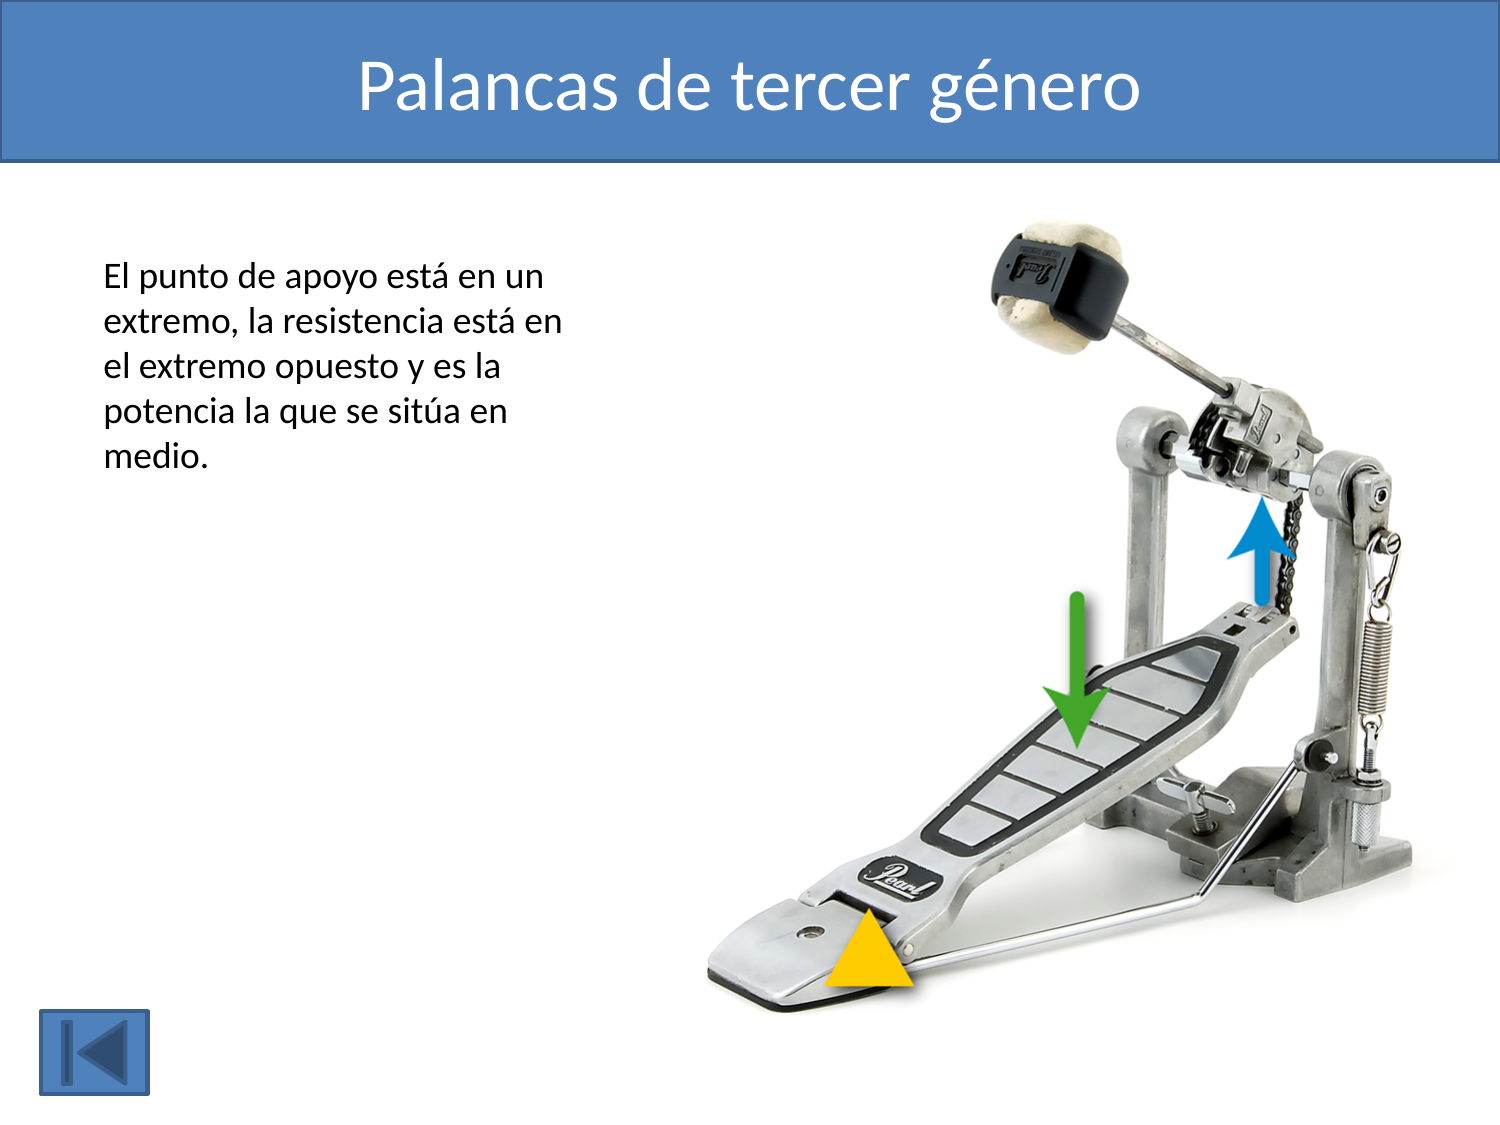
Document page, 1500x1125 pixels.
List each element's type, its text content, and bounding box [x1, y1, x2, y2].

text_box Palancas de tercer género [0, 0, 1500, 163]
text_box El punto de apoyo está en un extremo, la resistencia está en el extremo opuesto y es la potencia la que se sitúa en medio. [88, 243, 597, 529]
text_box [39, 1009, 150, 1096]
picture [666, 194, 1460, 1032]
